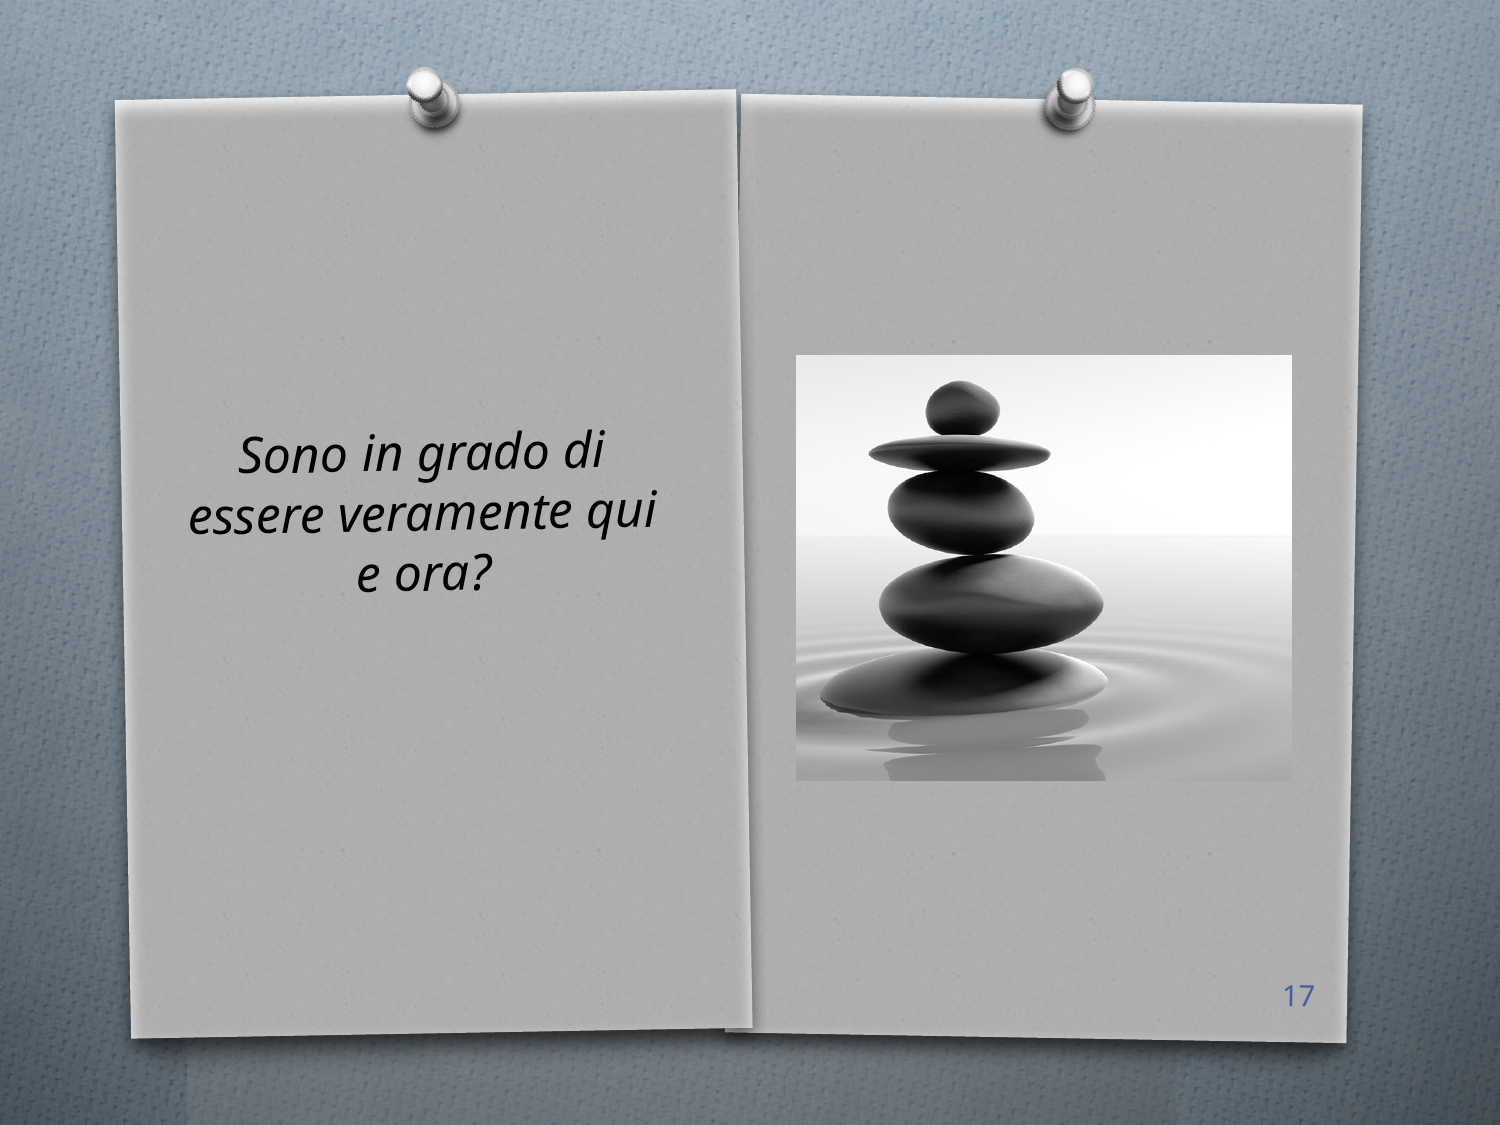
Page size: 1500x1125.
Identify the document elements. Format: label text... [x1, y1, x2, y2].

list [796, 355, 1293, 781]
picture [1016, 41, 1138, 162]
slide_number 17 [1239, 966, 1332, 1028]
picture [375, 33, 497, 157]
list Sono in grado di essere veramente qui e ora? [171, 408, 678, 763]
